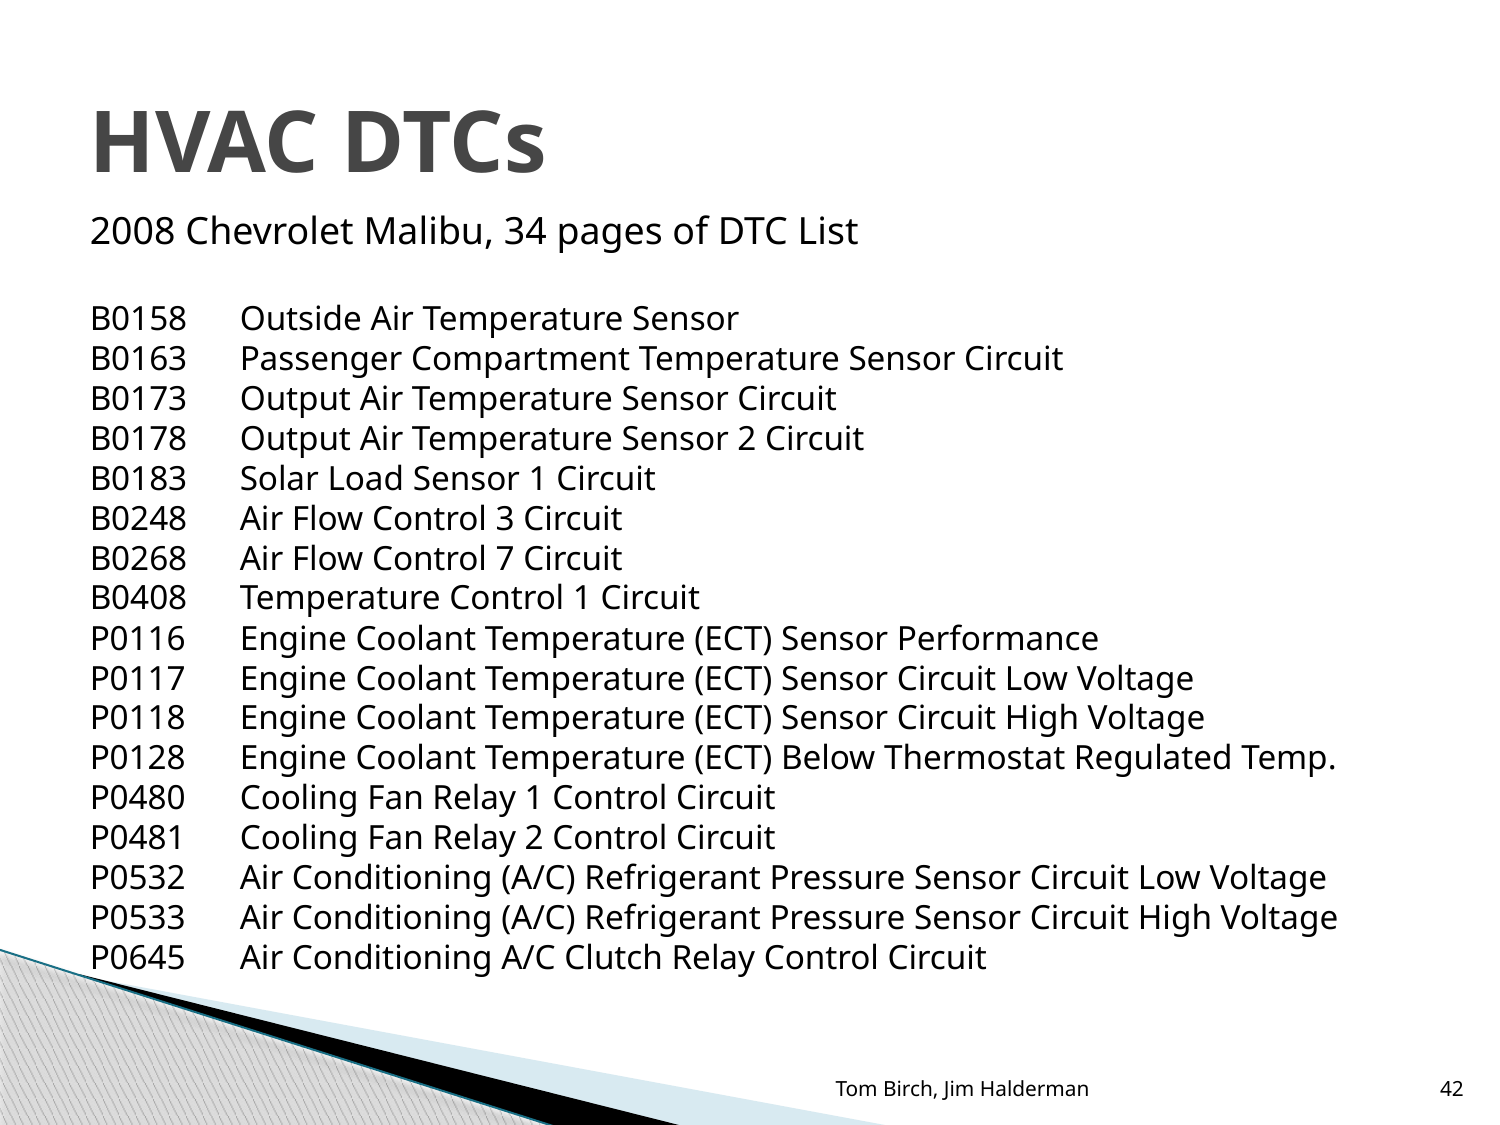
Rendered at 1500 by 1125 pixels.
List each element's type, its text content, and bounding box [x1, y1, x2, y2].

slide_number 42 [1418, 1051, 1479, 1112]
title HVAC DTCs [75, 45, 1425, 199]
text_box 2008 Chevrolet Malibu, 34 pages of DTC List B0158 Outside Air Temperature Sensor B0163 Passenger Compartment Temperature Sensor Circuit B0173 Output Air Temperature Sensor Circuit B0178 Output Air Temperature Sensor 2 Circuit B0183 Solar Load Sensor 1 Circuit B0248 Air Flow Control 3 Circuit B0268 Air Flow Control 7 Circuit B0408 Temperature Control 1 Circuit P0116 Engine Coolant Temperature (ECT) Sensor Performance P0117 Engine Coolant Temperature (ECT) Sensor Circuit Low Voltage P0118 Engine Coolant Temperature (ECT) Sensor Circuit High Voltage P0128 Engine Coolant Temperature (ECT) Below Thermostat Regulated Temp. P0480 Cooling Fan Relay 1 Control Circuit P0481 Cooling Fan Relay 2 Control Circuit P0532 Air Conditioning (A/C) Refrigerant Pressure Sensor Circuit Low Voltage P0533 Air Conditioning (A/C) Refrigerant Pressure Sensor Circuit High Voltage P0645 Air Conditioning A/C Clutch Relay Control Circuit [74, 199, 1438, 984]
footer Tom Birch, Jim Halderman [718, 1051, 1105, 1112]
